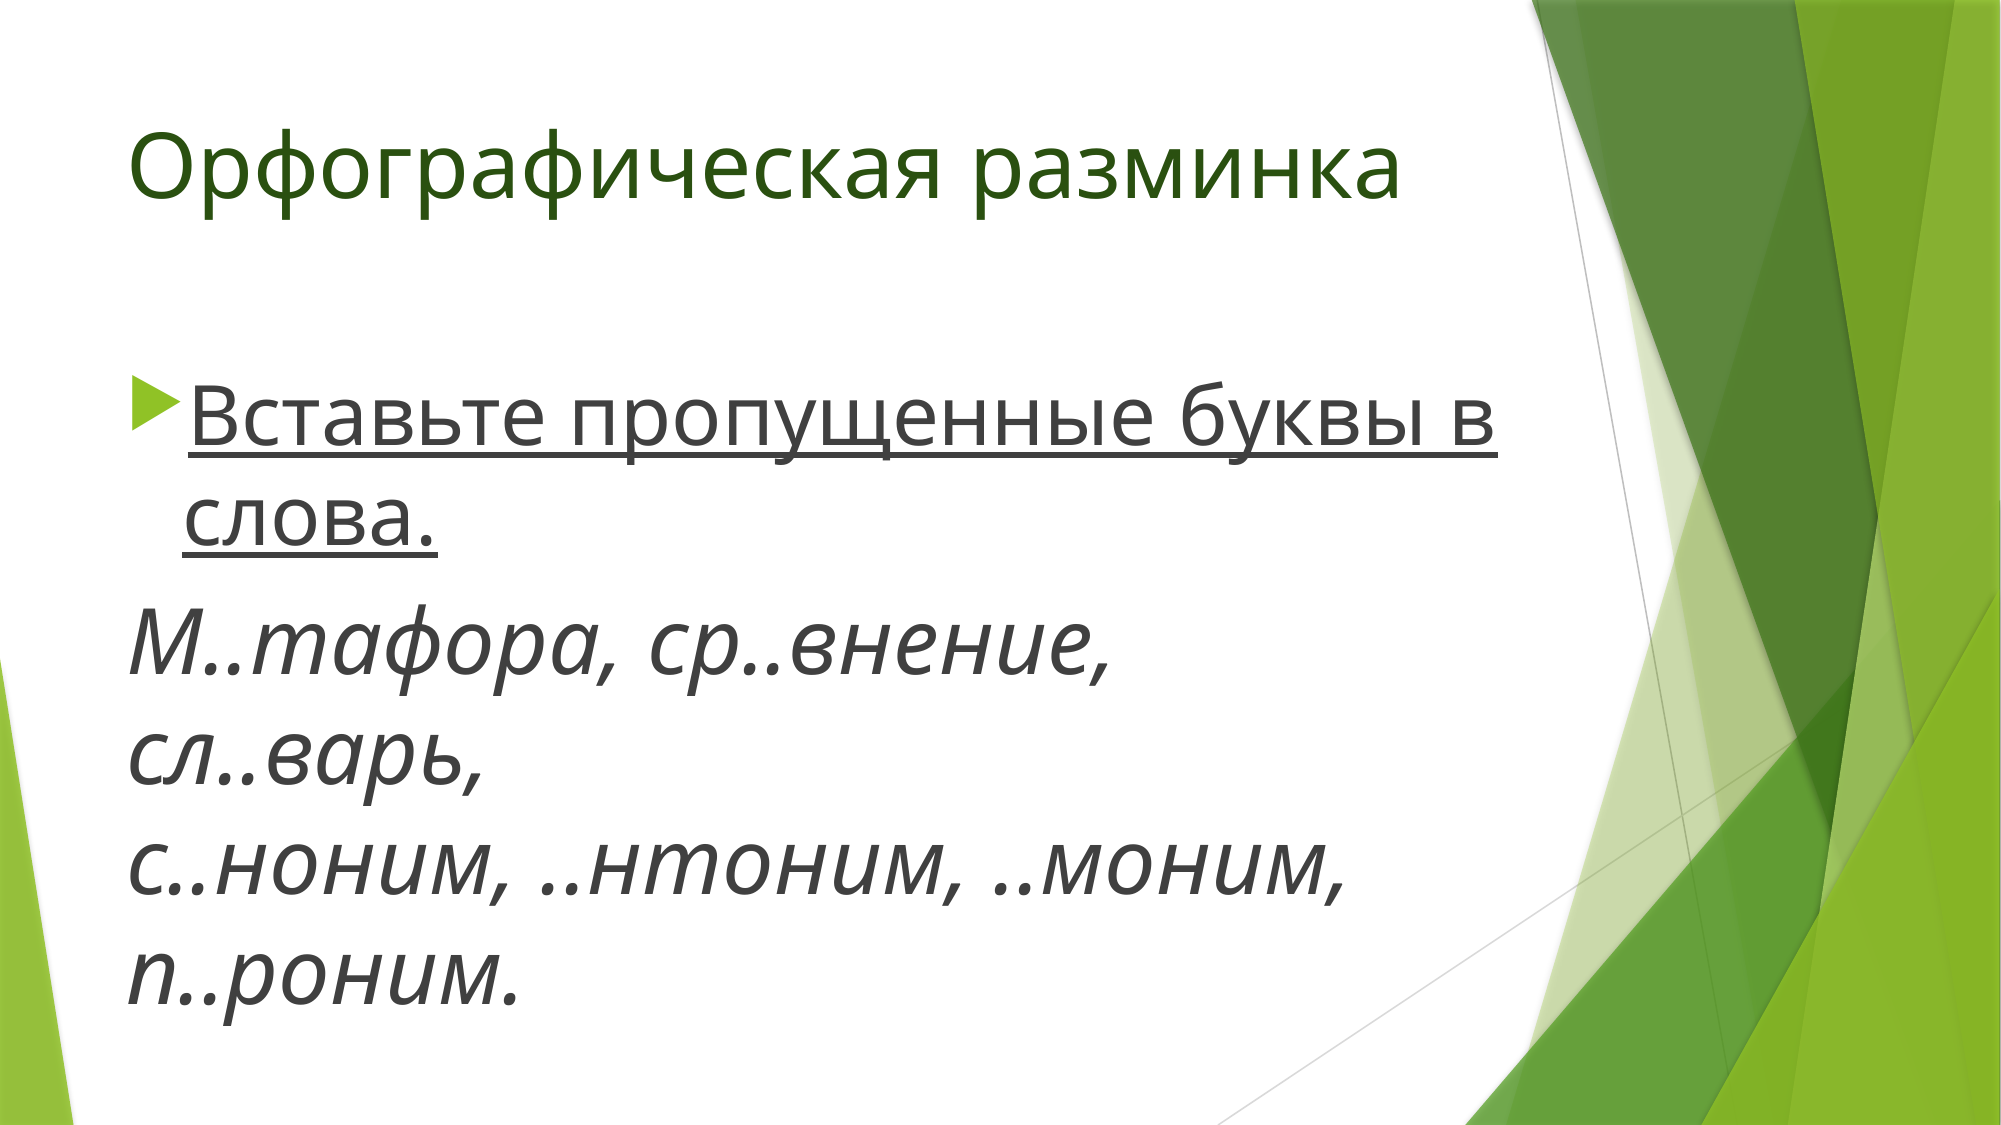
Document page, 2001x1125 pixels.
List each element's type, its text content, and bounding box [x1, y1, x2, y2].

title Орфографическая разминка [111, 99, 1522, 317]
list Вставьте пропущенные буквы в слова. М..тафора, ср..внение, сл..варь, с..ноним, ..нтоним, ..моним, п..роним. [111, 354, 1522, 992]
